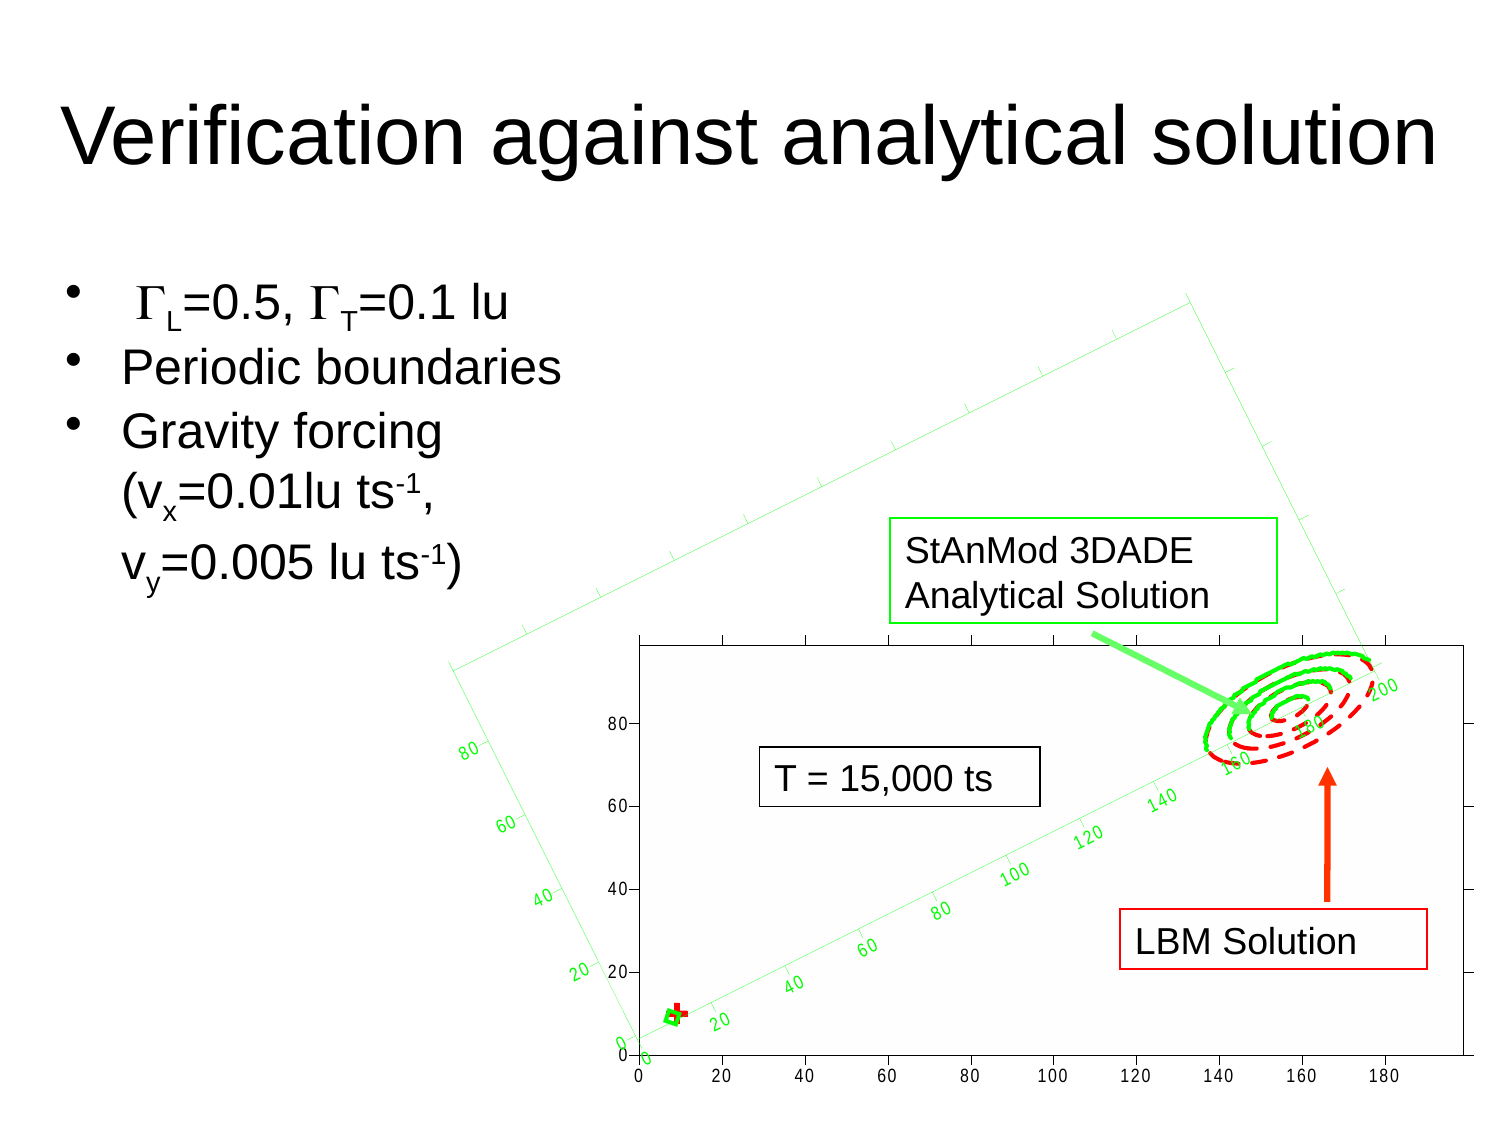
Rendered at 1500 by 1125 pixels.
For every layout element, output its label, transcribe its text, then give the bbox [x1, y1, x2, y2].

text_box [150, 287, 1450, 1030]
title Verification against analytical solution [24, 37, 1476, 226]
picture [424, 292, 1476, 1088]
list GL=0.5, GT=0.1 lu Periodic boundaries Gravity forcing (vx=0.01lu ts-1, vy=0.005 lu ts-1) [49, 262, 626, 1006]
